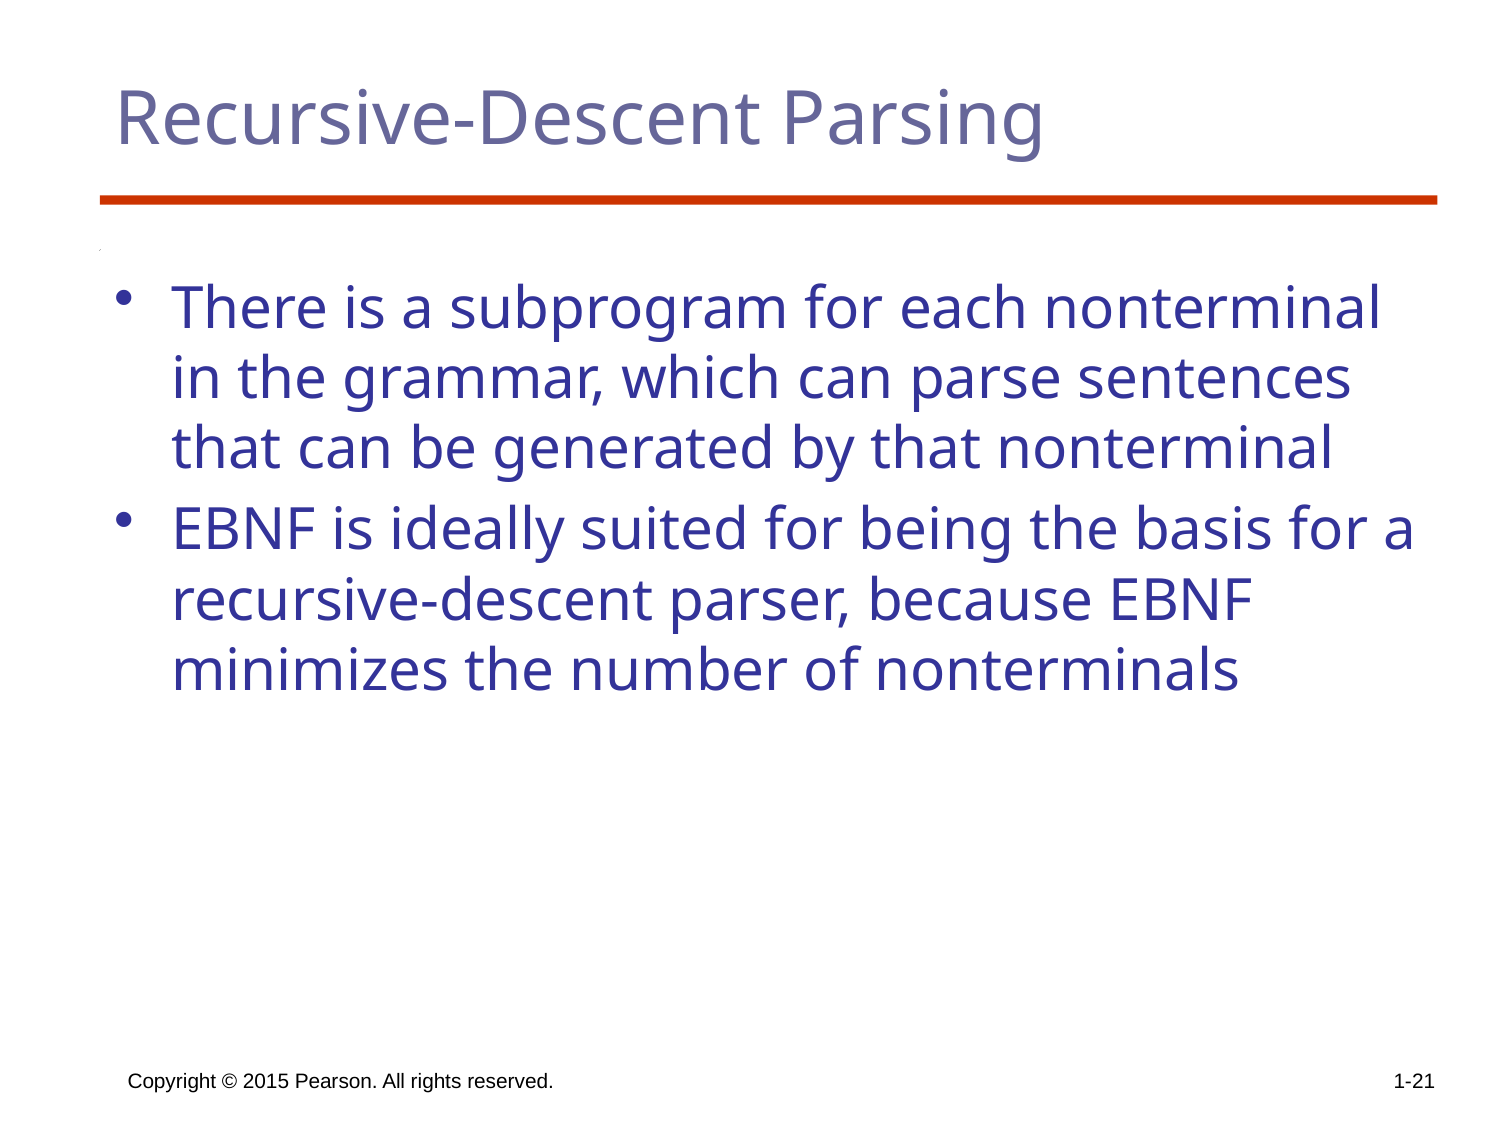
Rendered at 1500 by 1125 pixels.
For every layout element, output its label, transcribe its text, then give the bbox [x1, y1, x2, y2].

footer Copyright © 2015 Pearson. All rights reserved. [112, 1024, 801, 1101]
slide_number 1-21 [1137, 1024, 1451, 1101]
list There is a subprogram for each nonterminal in the grammar, which can parse sentences that can be generated by that nonterminal EBNF is ideally suited for being the basis for a recursive-descent parser, because EBNF minimizes the number of nonterminals [99, 262, 1438, 1013]
title Recursive-Descent Parsing [99, 62, 1438, 250]
